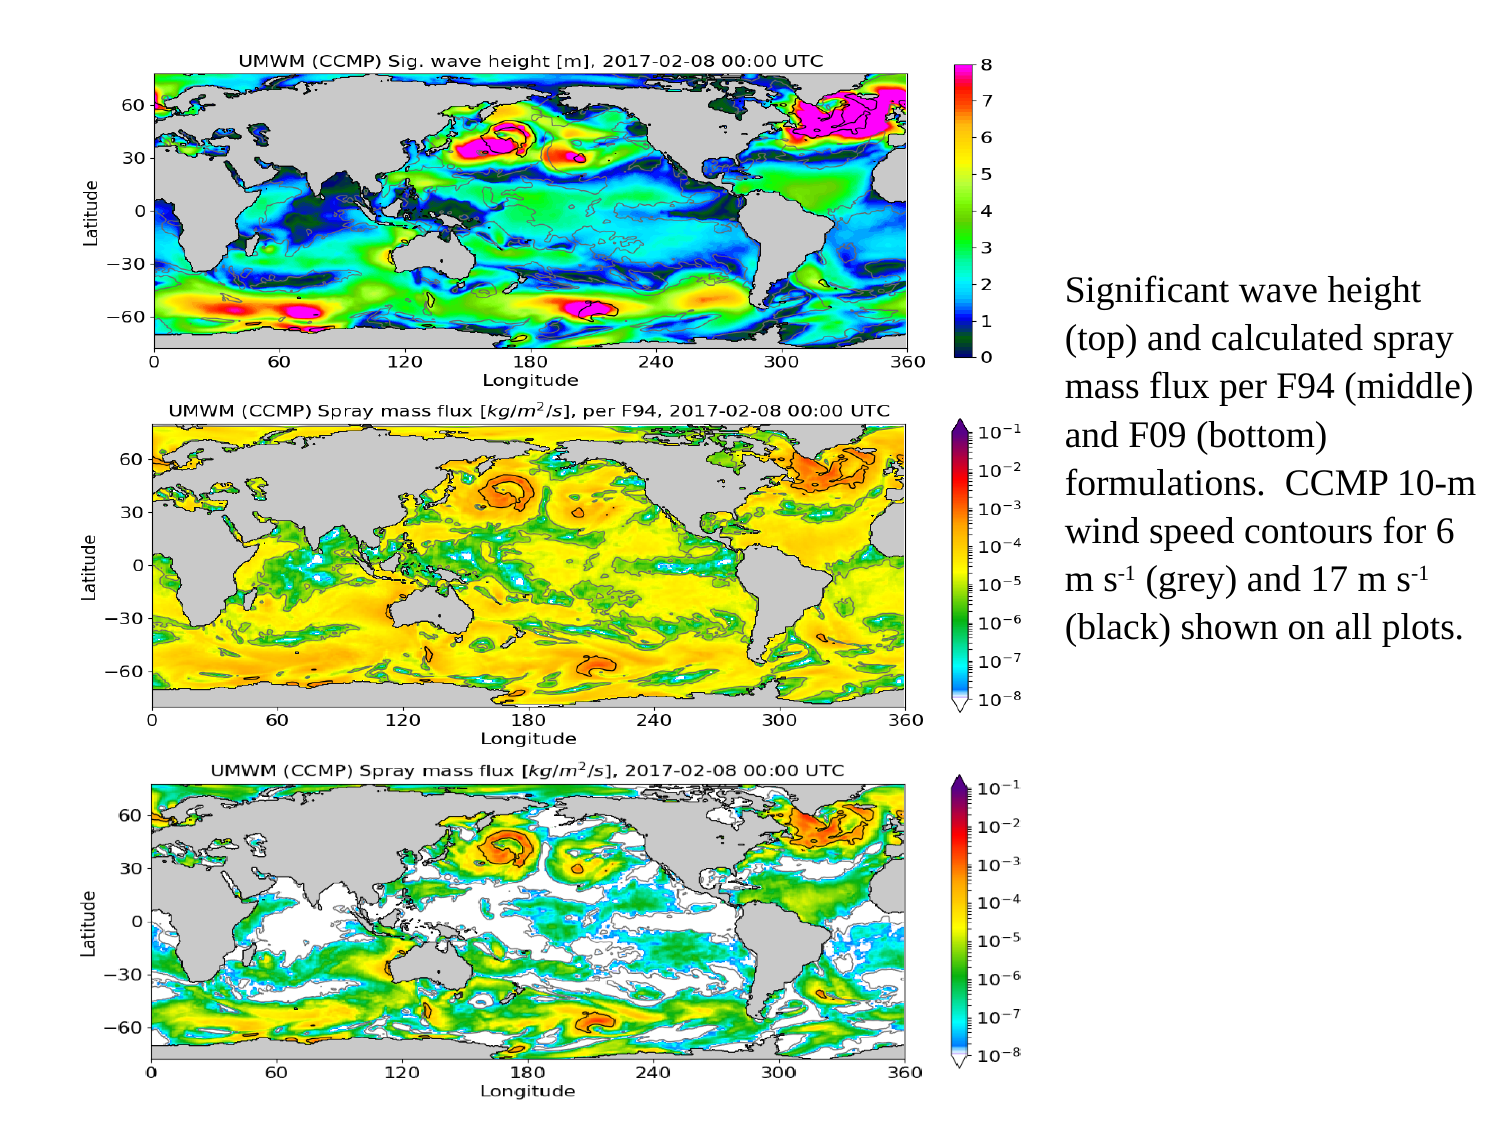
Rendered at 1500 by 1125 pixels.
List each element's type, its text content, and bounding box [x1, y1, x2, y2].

text_box Significant wave height (top) and calculated spray mass flux per F94 (middle) and F09 (bottom) formulations. CCMP 10-m wind speed contours for 6 m s-1 (grey) and 17 m s-1 (black) shown on all plots. [1049, 254, 1498, 655]
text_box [70, 39, 1028, 1108]
